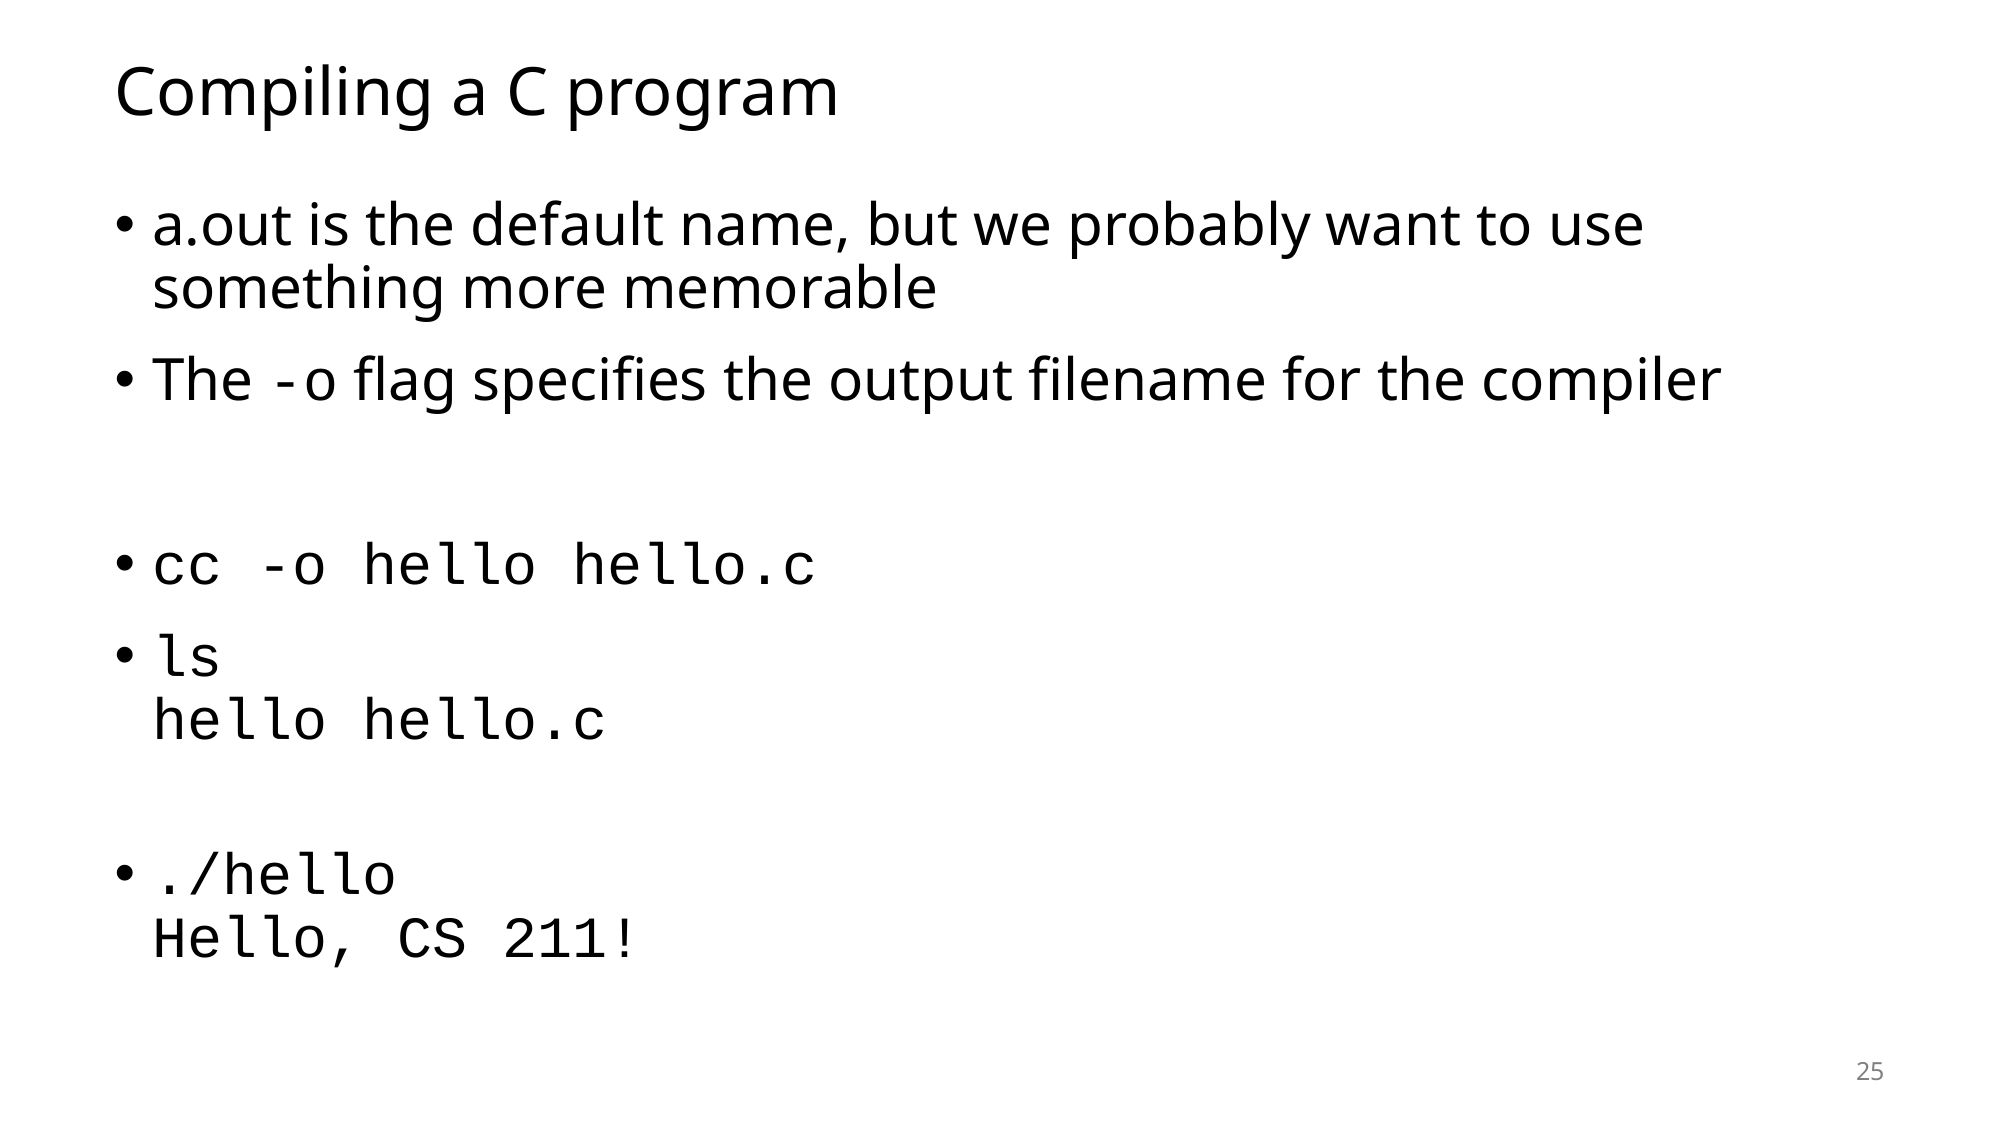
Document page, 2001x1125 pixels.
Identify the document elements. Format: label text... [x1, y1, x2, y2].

slide_number 25 [1749, 1042, 1900, 1103]
list a.out is the default name, but we probably want to use something more memorable The -o flag specifies the output filename for the compiler cc -o hello hello.c ls hello hello.c ./hello Hello, CS 211! [99, 187, 1900, 1013]
title Compiling a C program [99, 37, 1900, 150]
